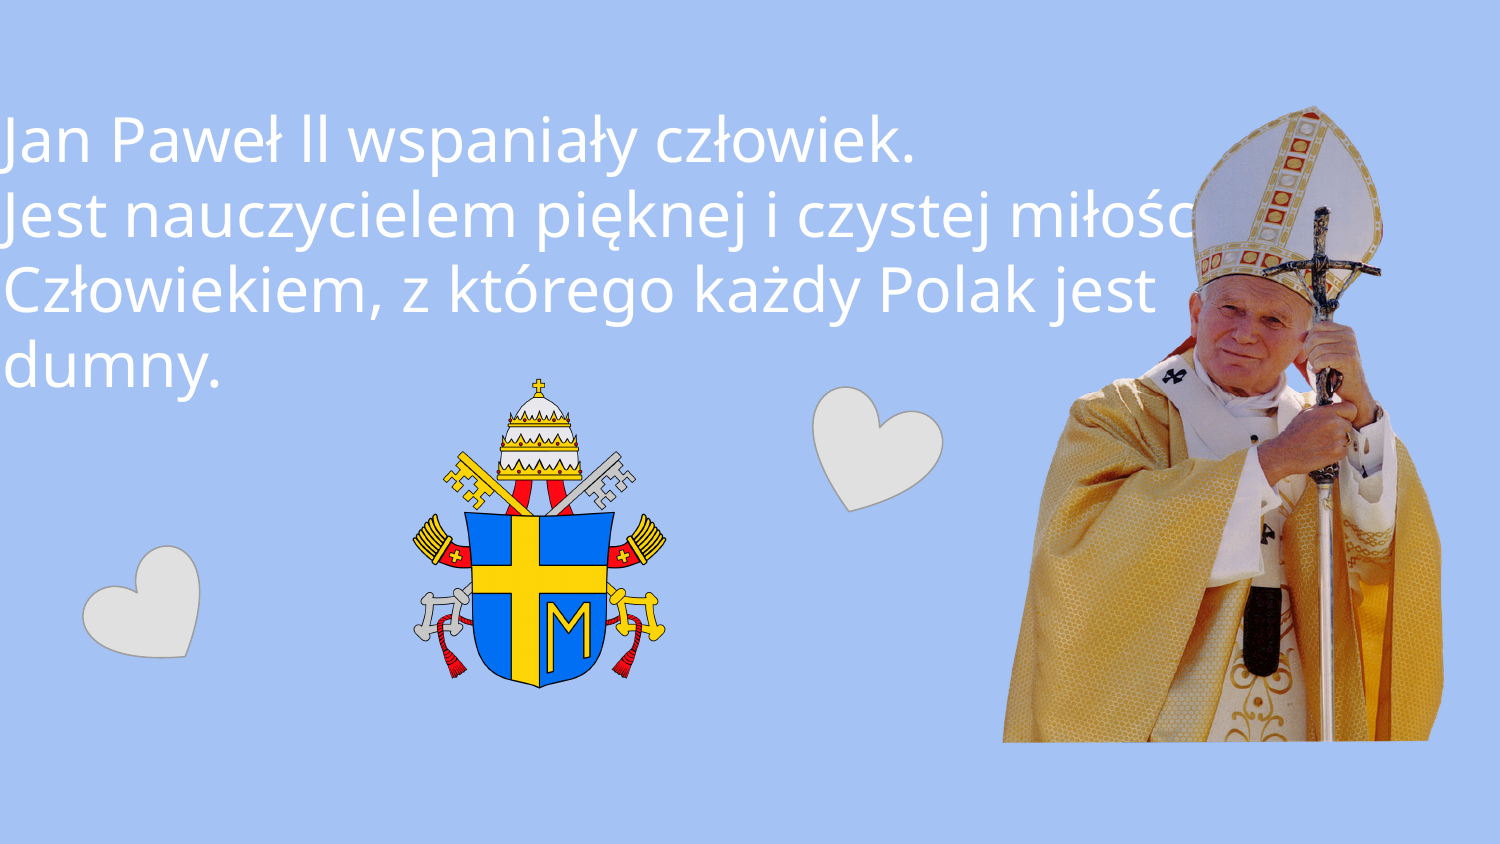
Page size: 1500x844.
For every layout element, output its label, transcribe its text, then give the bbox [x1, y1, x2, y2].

picture [411, 378, 668, 689]
title Jan Paweł ll wspaniały człowiek. Jest nauczycielem pięknej i czystej miłości. Człowiekiem, z którego każdy Polak jest dumny. [0, 9, 1386, 826]
text_box [812, 387, 943, 512]
picture [1002, 104, 1445, 744]
text_box [82, 546, 200, 658]
